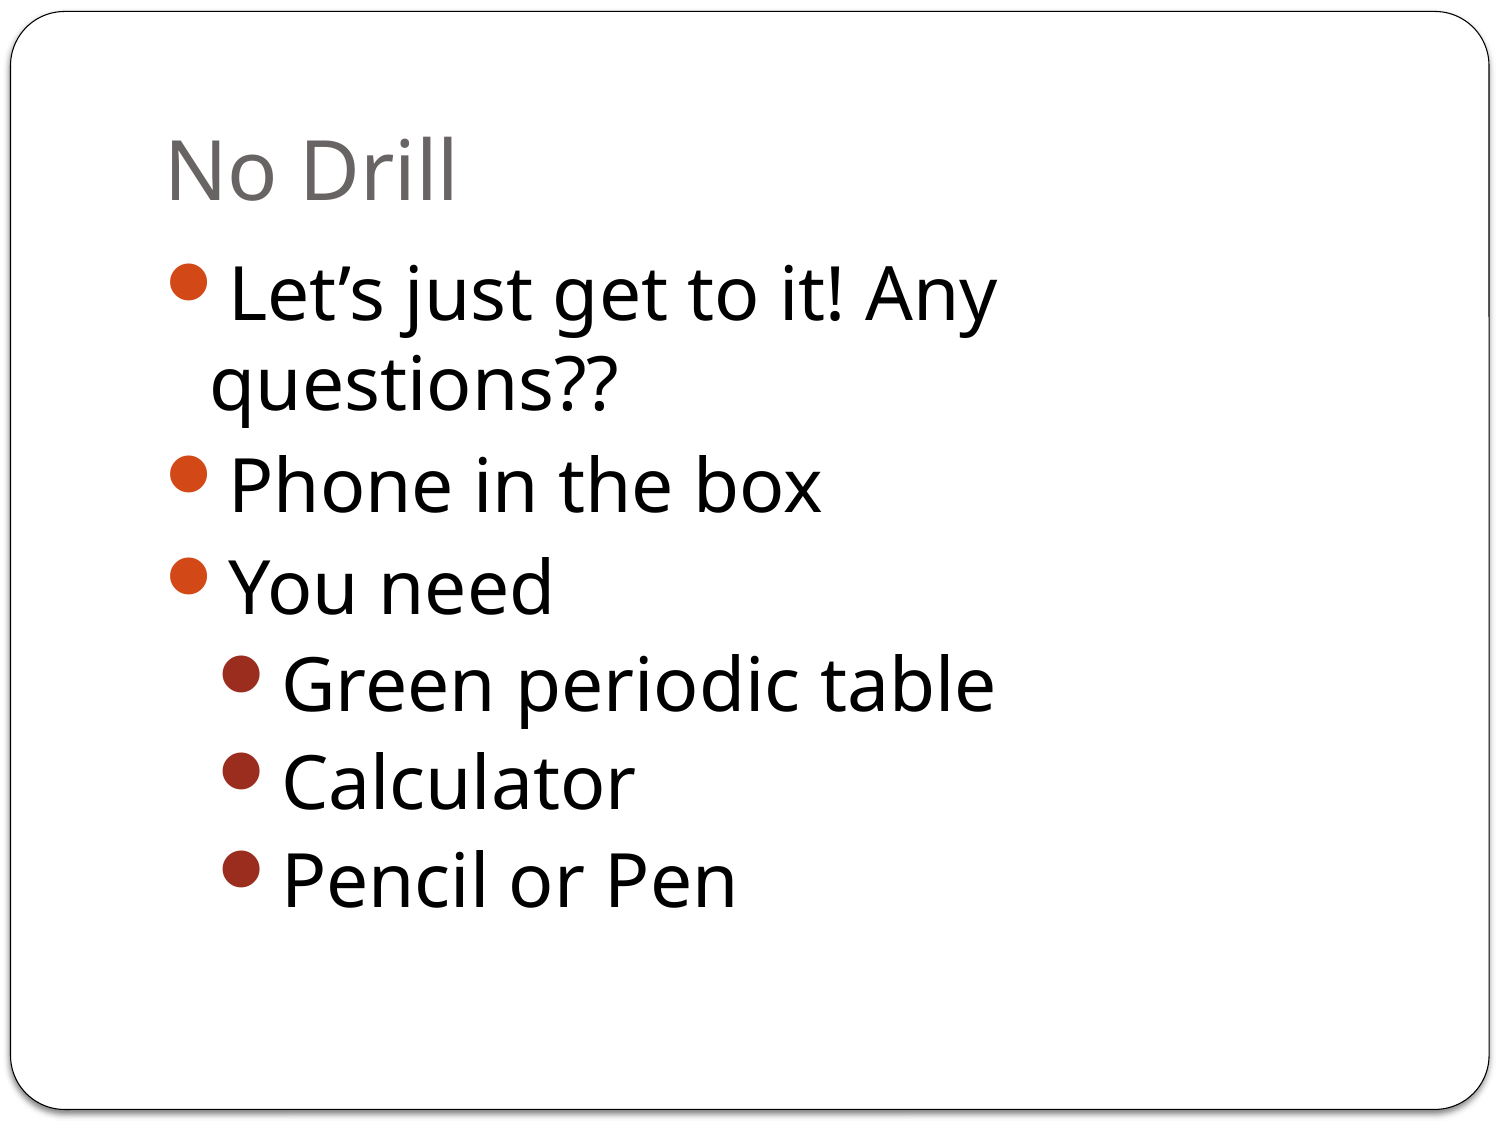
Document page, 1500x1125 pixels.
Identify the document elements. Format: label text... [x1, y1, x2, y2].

list Let’s just get to it! Any questions?? Phone in the box You need Green periodic table Calculator Pencil or Pen [150, 237, 1425, 988]
title No Drill [150, 45, 1425, 233]
